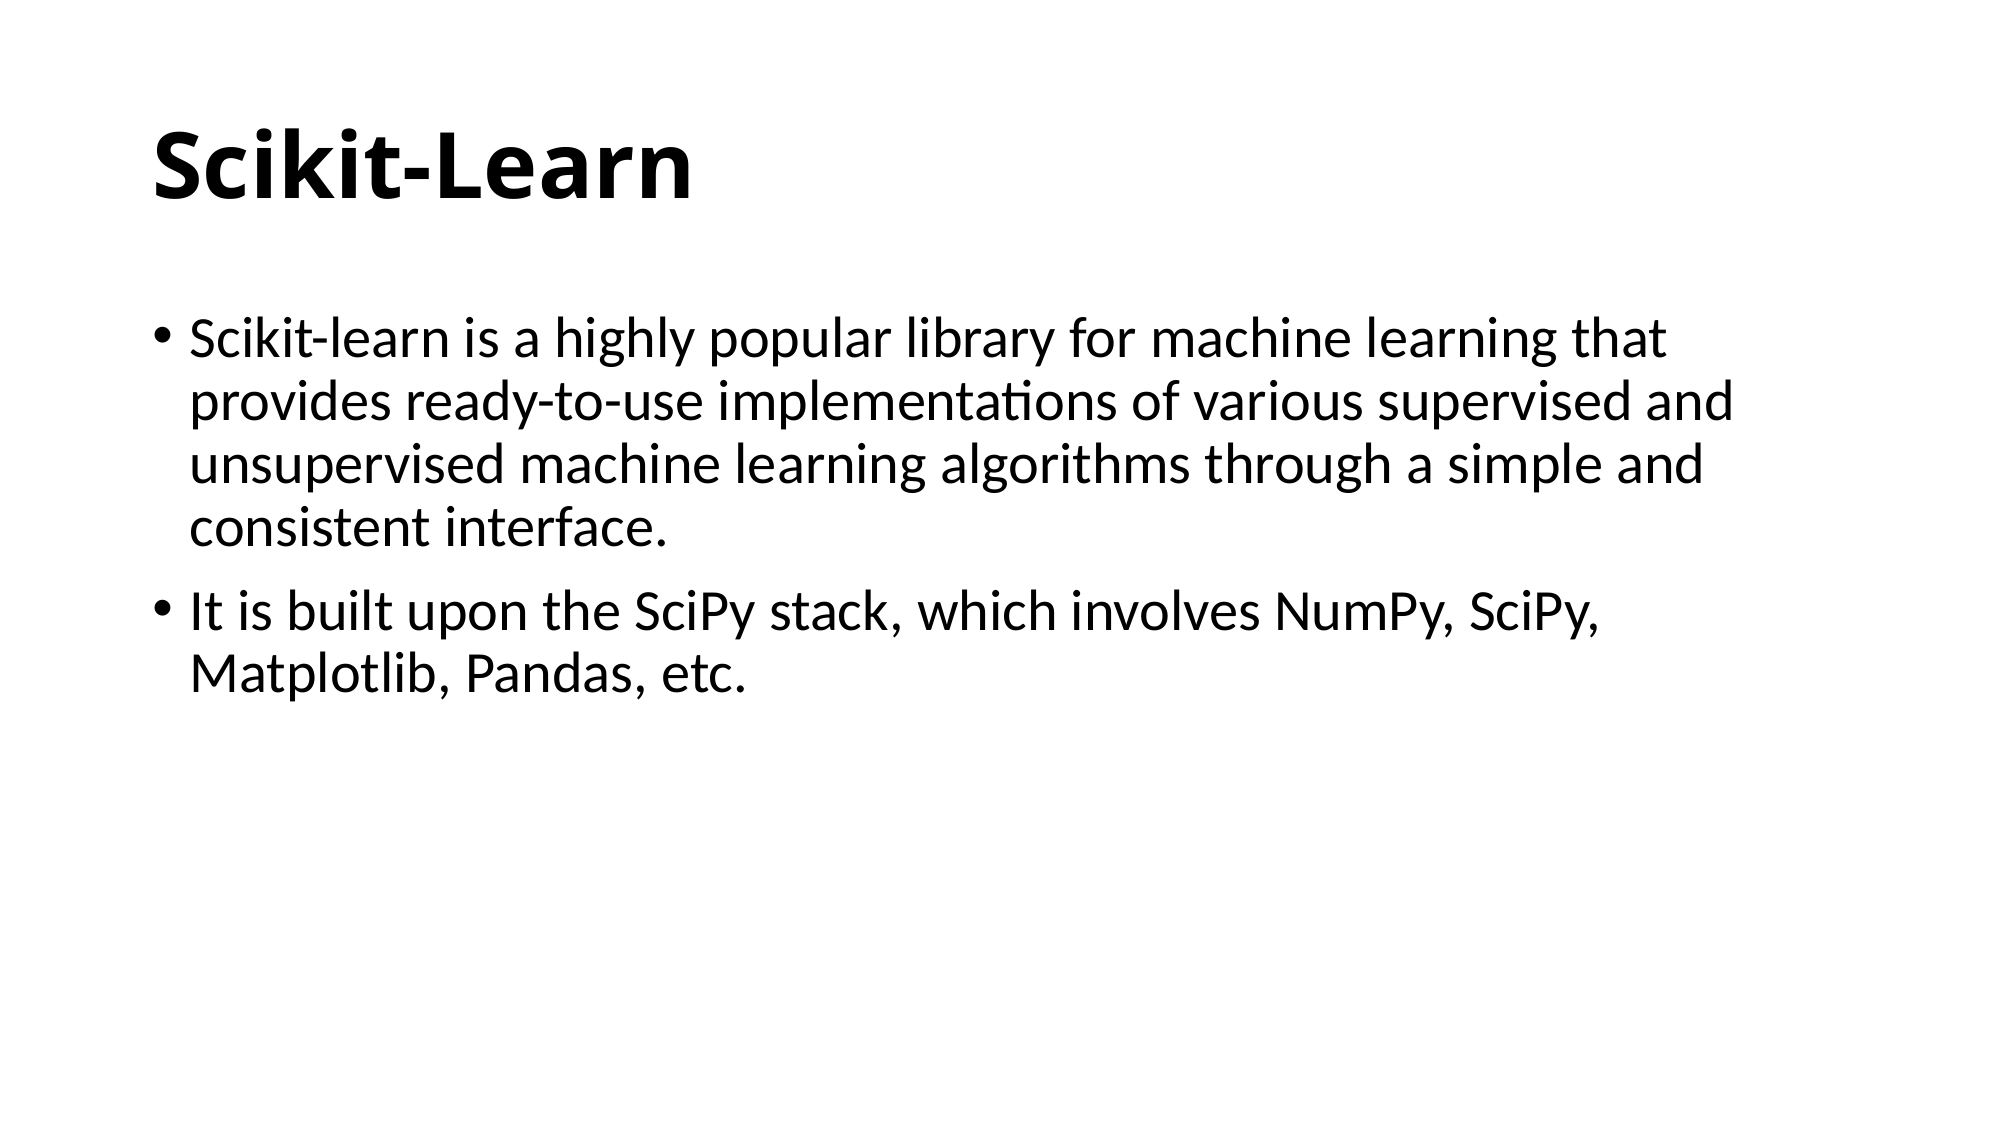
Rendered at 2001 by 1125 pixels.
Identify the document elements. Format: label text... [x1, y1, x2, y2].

title Scikit-Learn [137, 59, 1863, 278]
list Scikit-learn is a highly popular library for machine learning that provides ready-to-use implementations of various supervised and unsupervised machine learning algorithms through a simple and consistent interface. It is built upon the SciPy stack, which involves NumPy, SciPy, Matplotlib, Pandas, etc. [137, 299, 1863, 1014]
